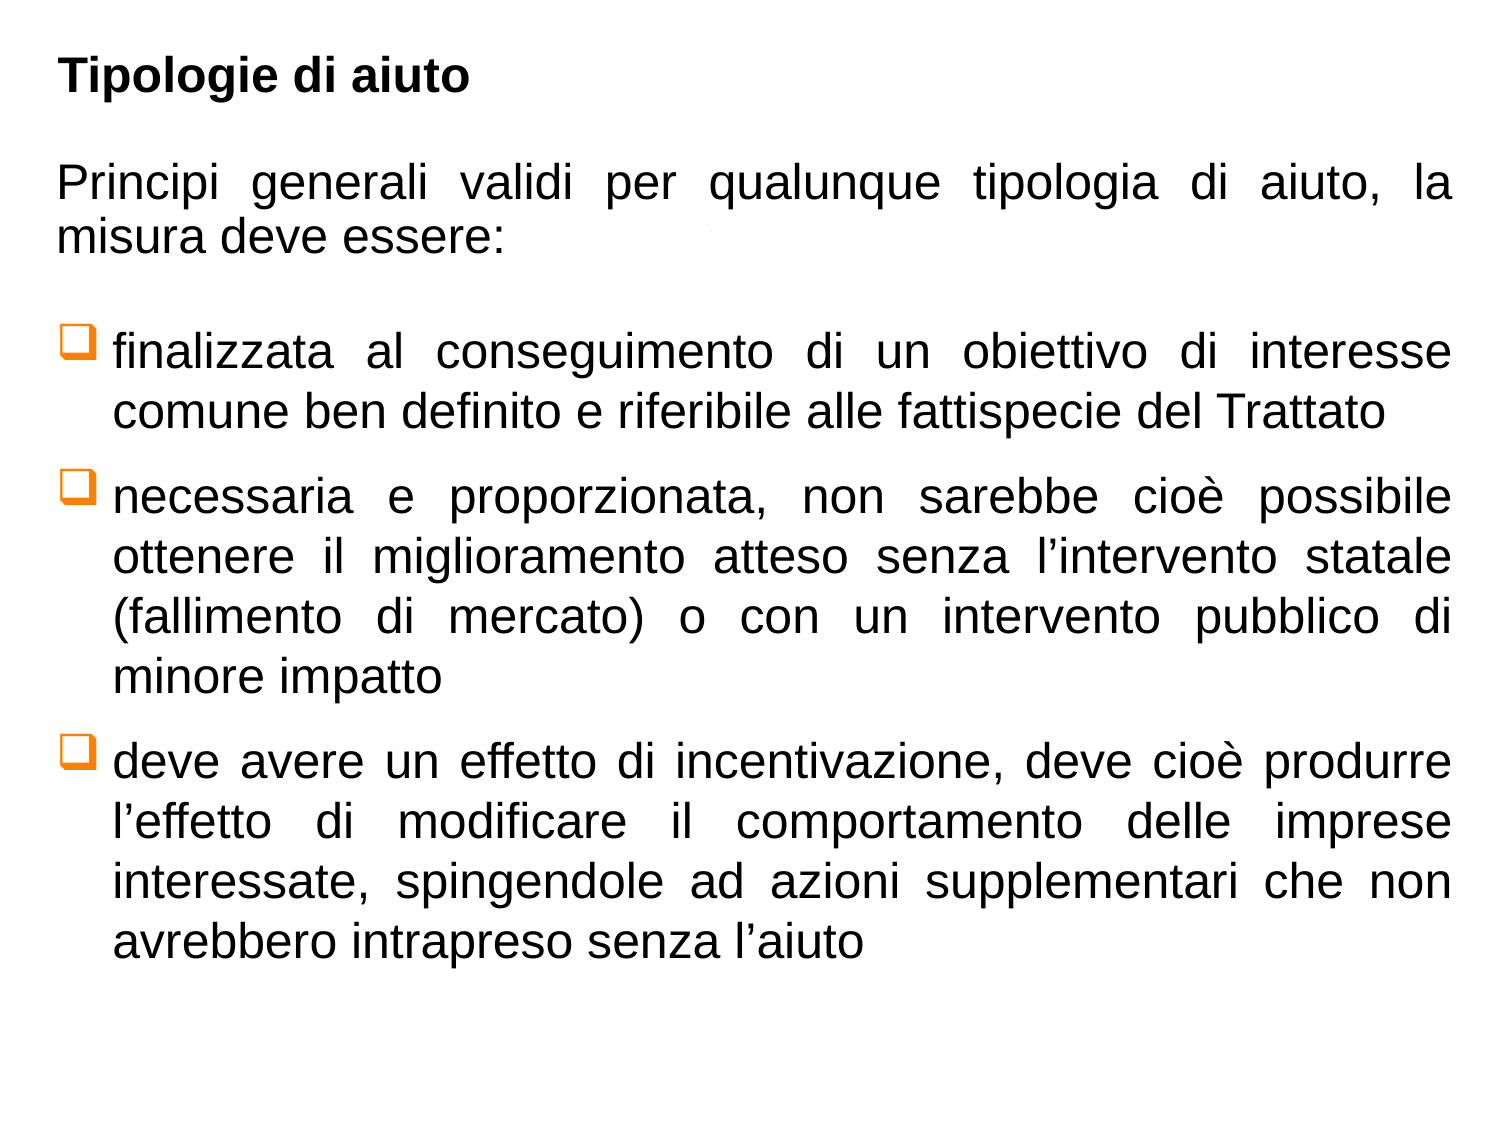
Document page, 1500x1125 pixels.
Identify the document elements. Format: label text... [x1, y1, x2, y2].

text_box Tipologie di aiuto [42, 35, 486, 110]
text_box Principi generali validi per qualunque tipologia di aiuto, la misura deve essere: finalizzata al conseguimento di un obiettivo di interesse comune ben definito e riferibile alle fattispecie del Trattato necessaria e proporzionata, non sarebbe cioè possibile ottenere il miglioramento atteso senza l’intervento statale (fallimento di mercato) o con un intervento pubblico di minore impatto deve avere un effetto di incentivazione, deve cioè produrre l’effetto di modificare il comportamento delle imprese interessate, spingendole ad azioni supplementari che non avrebbero intrapreso senza l’aiuto [41, 148, 1468, 976]
